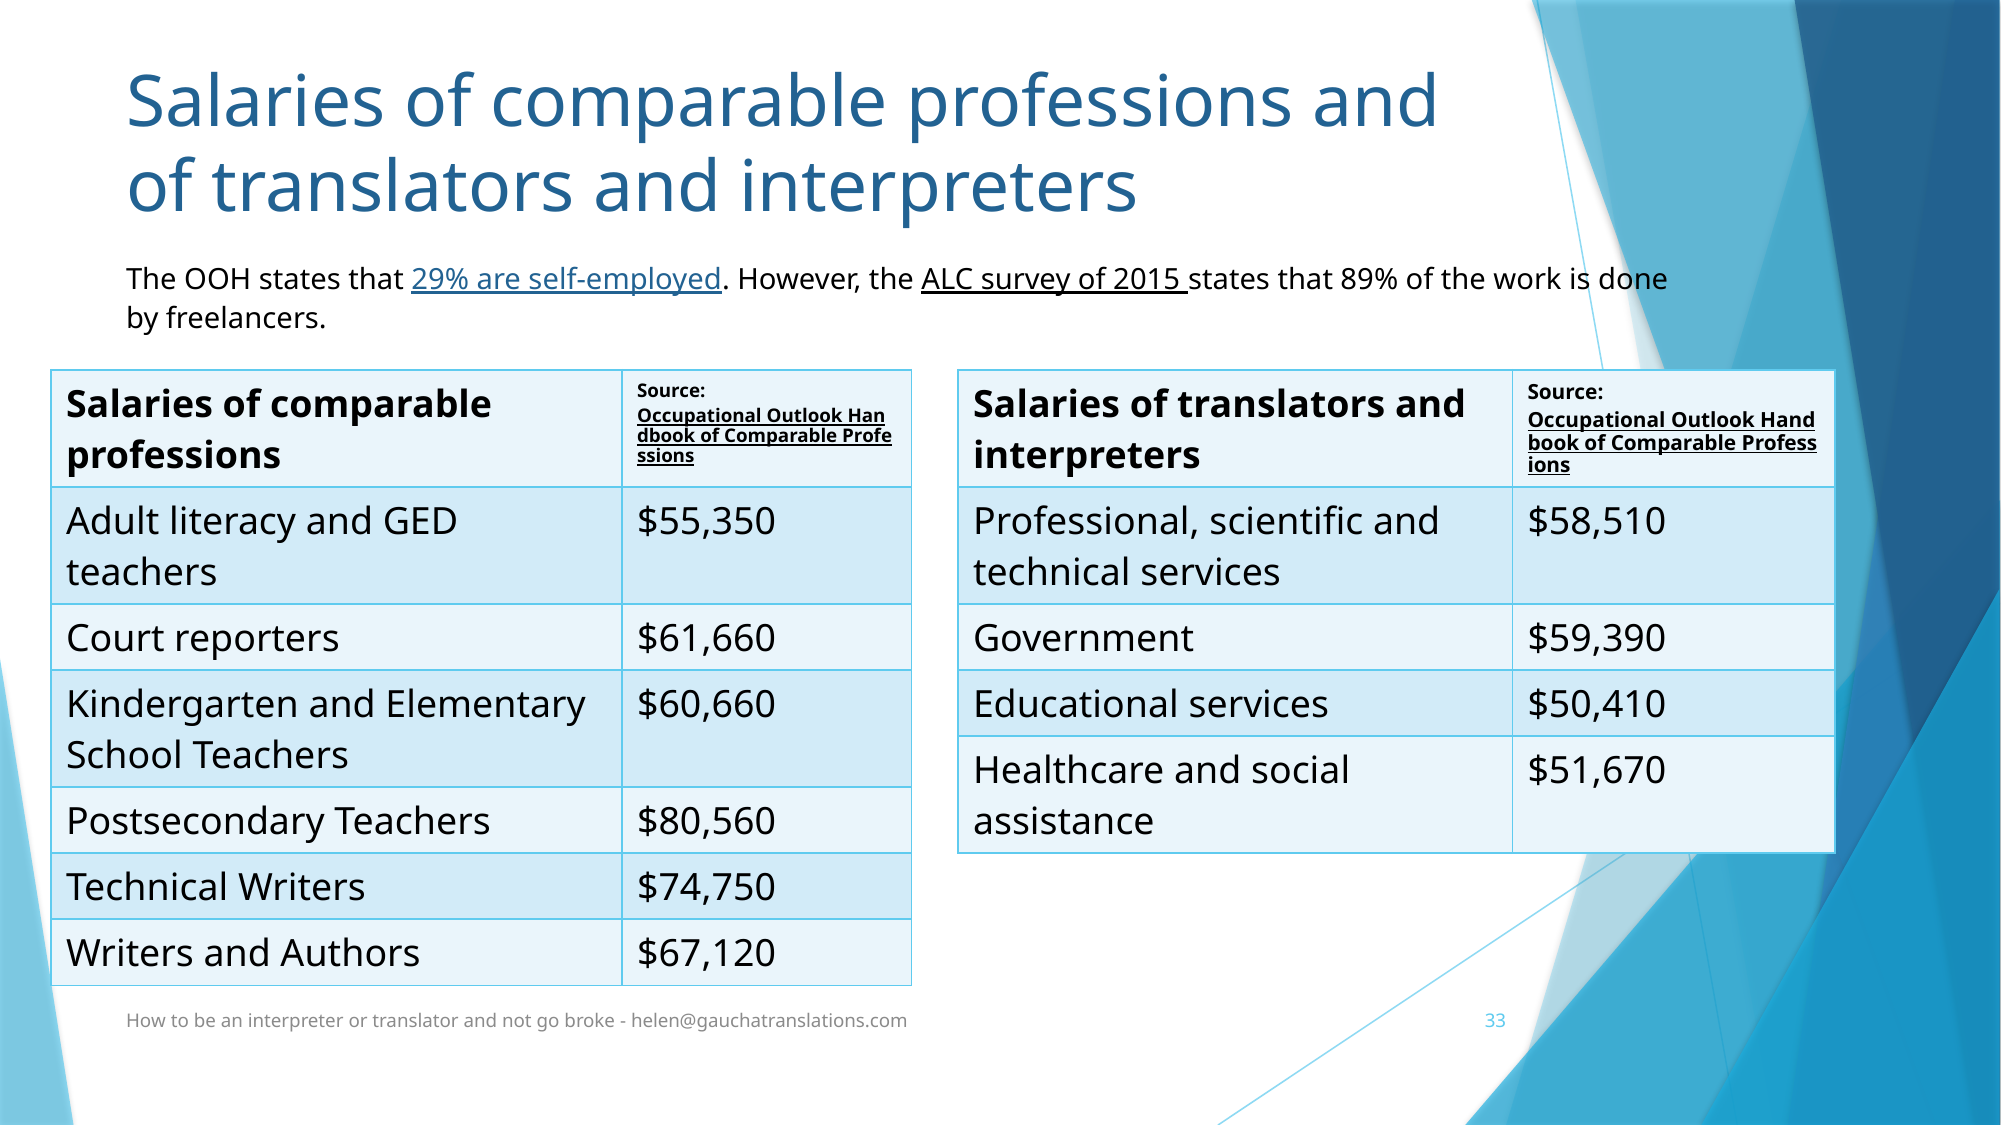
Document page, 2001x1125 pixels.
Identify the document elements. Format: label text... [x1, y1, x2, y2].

table_cell $60,660 [623, 671, 911, 786]
footer How to be an interpreter or translator and not go broke - helen@gauchatranslations.com [111, 991, 1145, 1051]
table_cell Government [959, 605, 1512, 669]
table_cell Adult literacy and GED teachers [52, 488, 621, 603]
list The OOH states that 29% are self-employed. However, the ALC survey of 2015 states that 89% of the work is done by freelancers. [111, 252, 1713, 1002]
table_cell $74,750 [623, 854, 911, 918]
table_header Source: Occupational Outlook Handbook of Comparable Professions [1513, 371, 1834, 486]
table_cell $61,660 [623, 605, 911, 669]
table_cell Postsecondary Teachers [52, 788, 621, 852]
table_cell Kindergarten and Elementary School Teachers [52, 671, 621, 786]
title Salaries of comparable professions and of translators and interpreters [111, 47, 1522, 234]
table_cell $67,120 [623, 920, 911, 985]
table_cell $80,560 [623, 788, 911, 852]
table_cell Court reporters [52, 605, 621, 669]
table_cell $55,350 [623, 488, 911, 603]
table_cell Professional, scientific and technical services [959, 488, 1512, 603]
table_cell $59,390 [1513, 605, 1834, 669]
table_cell $58,510 [1513, 488, 1834, 603]
table_cell $50,410 [1513, 671, 1834, 735]
table_header Source: Occupational Outlook Handbook of Comparable Professions [623, 371, 911, 486]
table_cell Technical Writers [52, 854, 621, 918]
table_cell Educational services [959, 671, 1512, 735]
table_header Salaries of comparable professions [52, 371, 621, 486]
table_cell Healthcare and social assistance [959, 737, 1512, 852]
table_cell Writers and Authors [52, 920, 621, 985]
table_header Salaries of translators and interpreters [959, 371, 1512, 486]
slide_number 33 [1409, 991, 1522, 1051]
table_cell $51,670 [1513, 737, 1834, 852]
